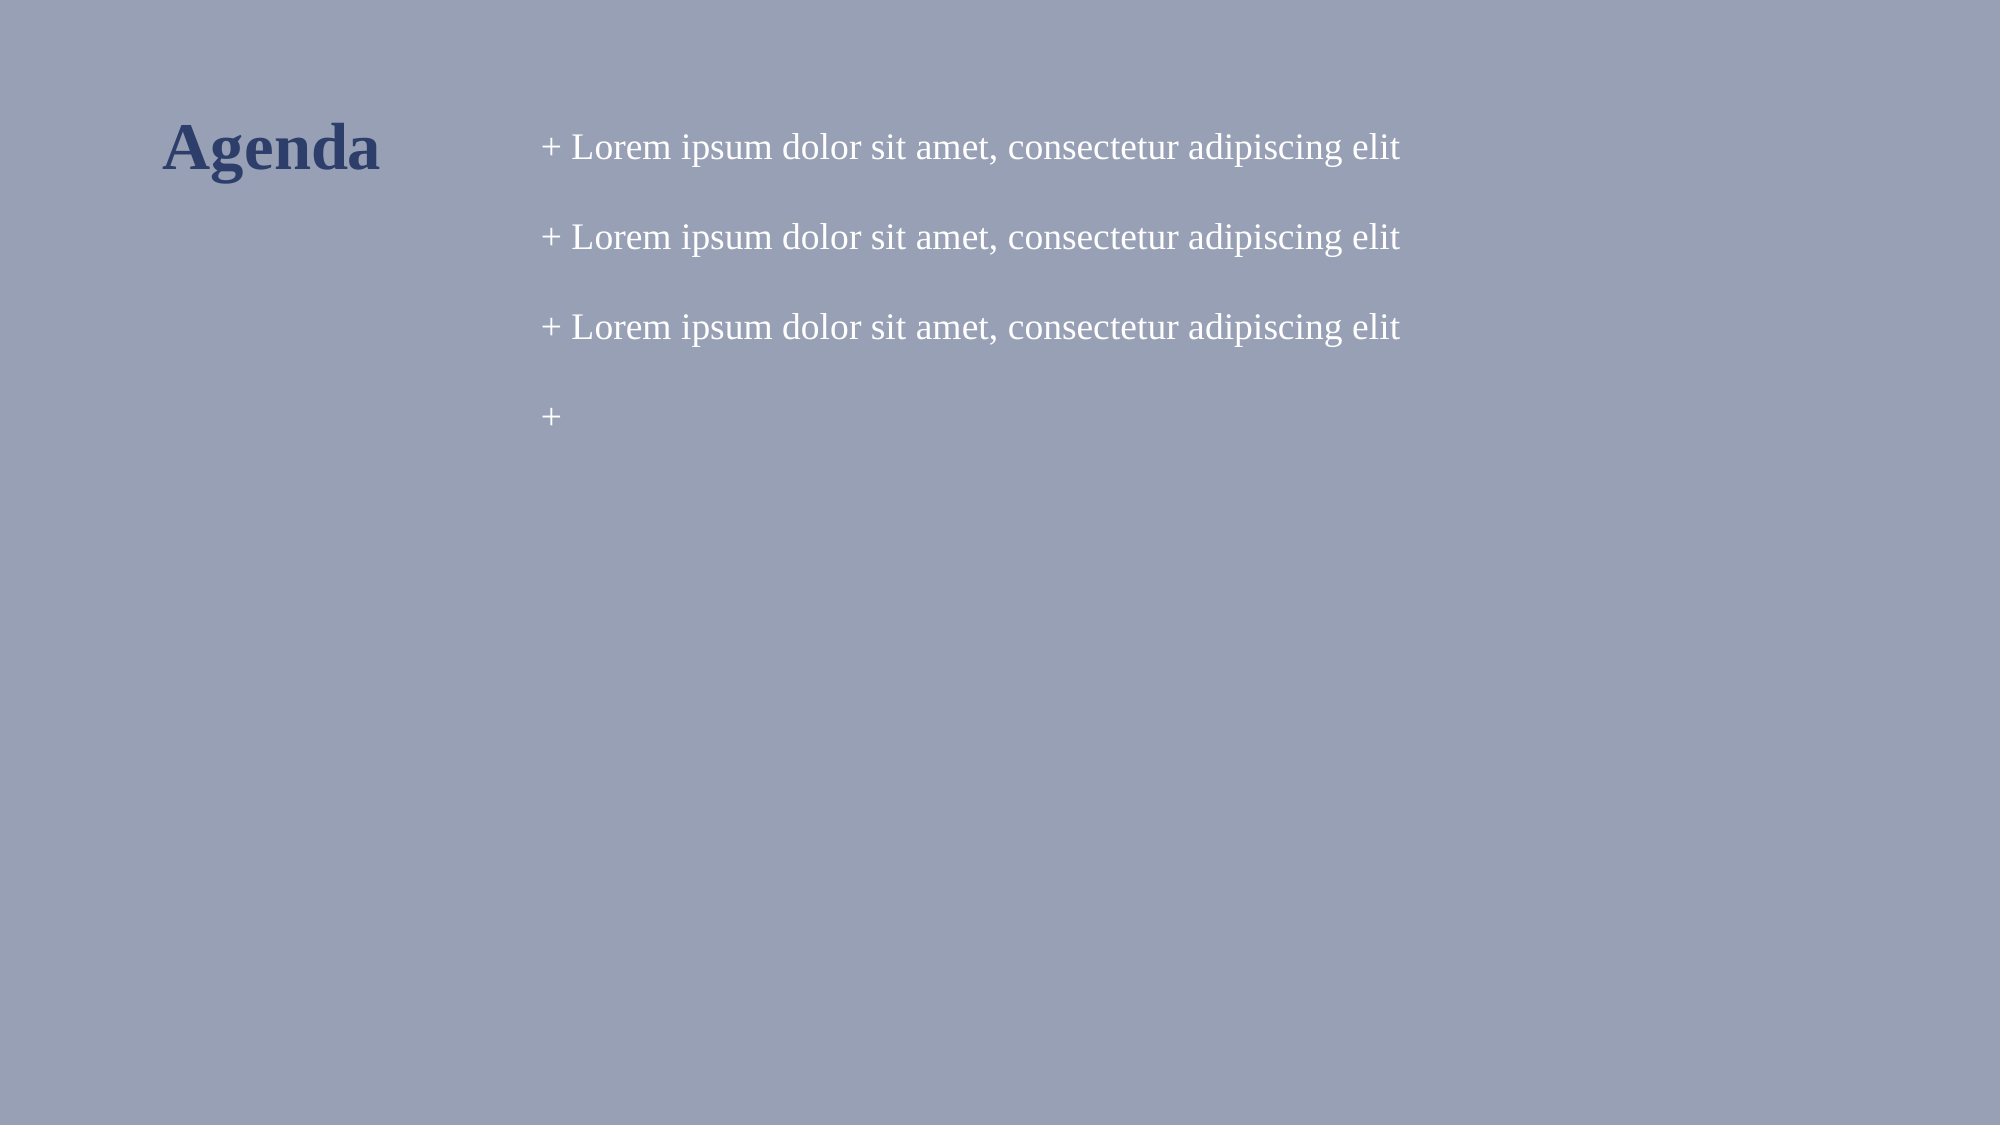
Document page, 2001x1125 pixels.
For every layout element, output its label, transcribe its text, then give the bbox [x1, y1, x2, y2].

text_box Agenda [147, 95, 723, 191]
text_box + Lorem ipsum dolor sit amet, consectetur adipiscing elit + Lorem ipsum dolor sit amet, consectetur adipiscing elit + Lorem ipsum dolor sit amet, consectetur adipiscing elit + [526, 114, 1562, 490]
